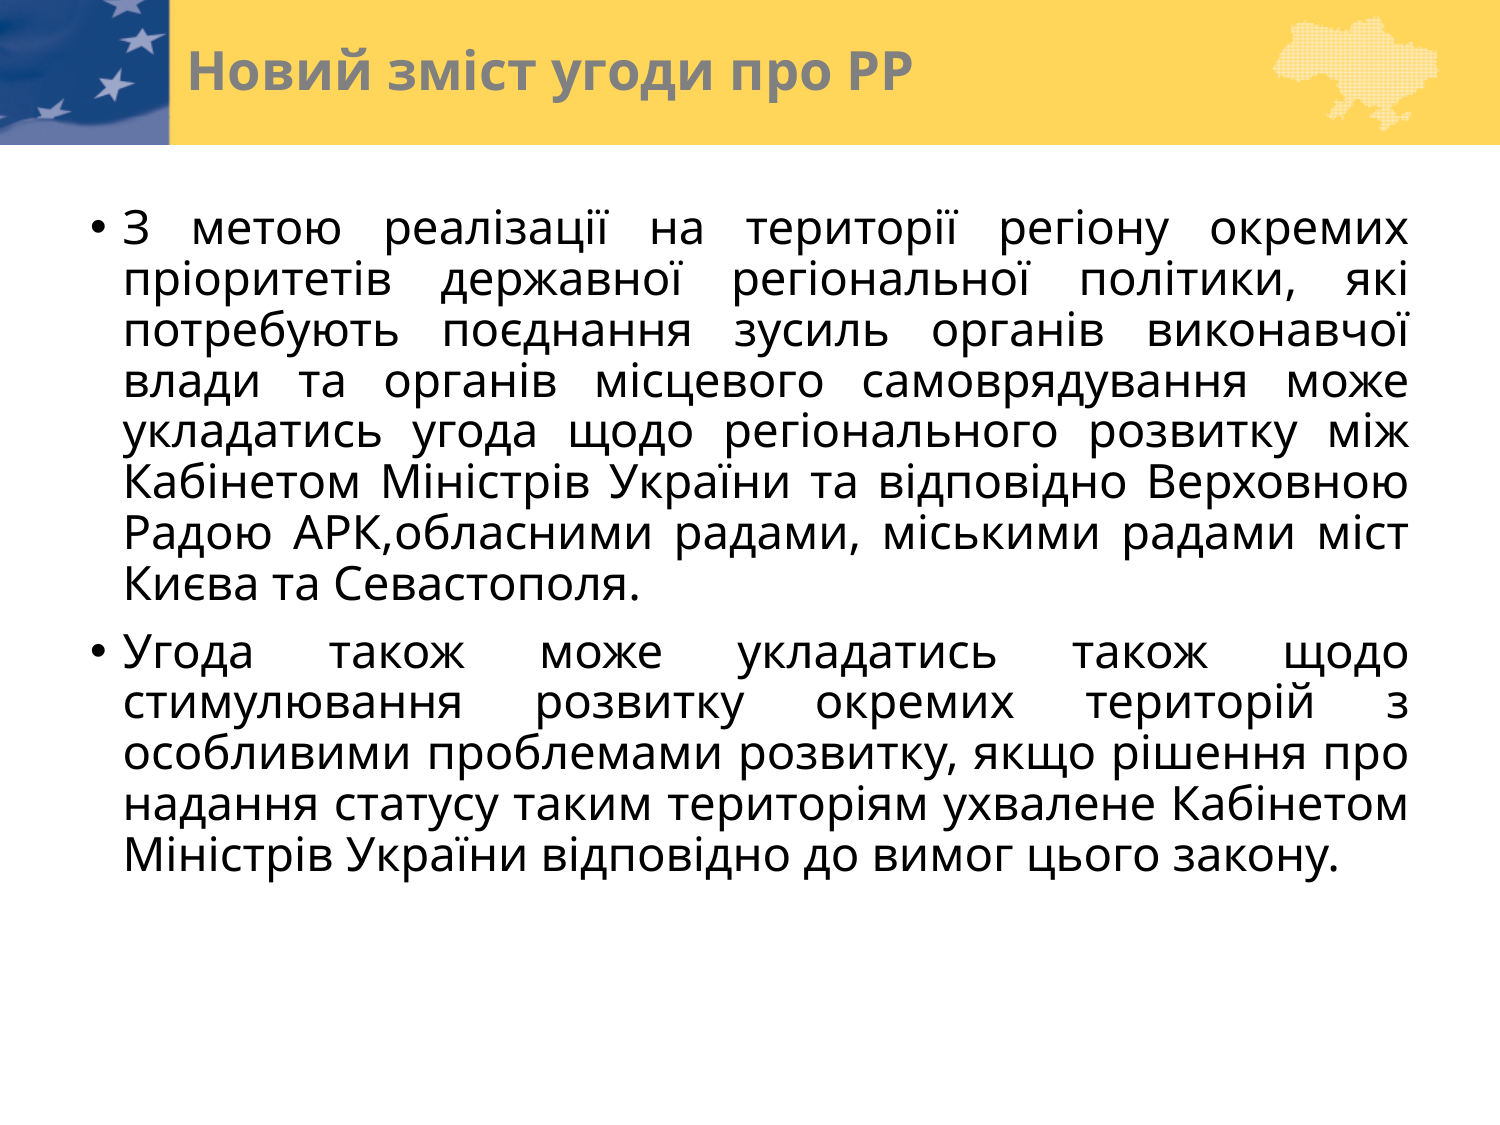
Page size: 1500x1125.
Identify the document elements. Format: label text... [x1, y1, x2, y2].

picture [0, 0, 1500, 145]
title Новий зміст угоди про РР [171, 28, 1270, 117]
list З метою реалізації на території регіону окремих пріоритетів державної регіональної політики, які потребують поєднання зусиль органів виконавчої влади та органів місцевого самоврядування може укладатись угода щодо регіонального розвитку між Кабінетом Міністрів України та відповідно Верховною Радою АРК,обласними радами, міськими радами міст Києва та Севастополя. Угода також може укладатись також щодо стимулювання розвитку окремих територій з особливими проблемами розвитку, якщо рішення про надання статусу таким територіям ухвалене Кабінетом Міністрів України відповідно до вимог цього закону. [75, 196, 1425, 939]
